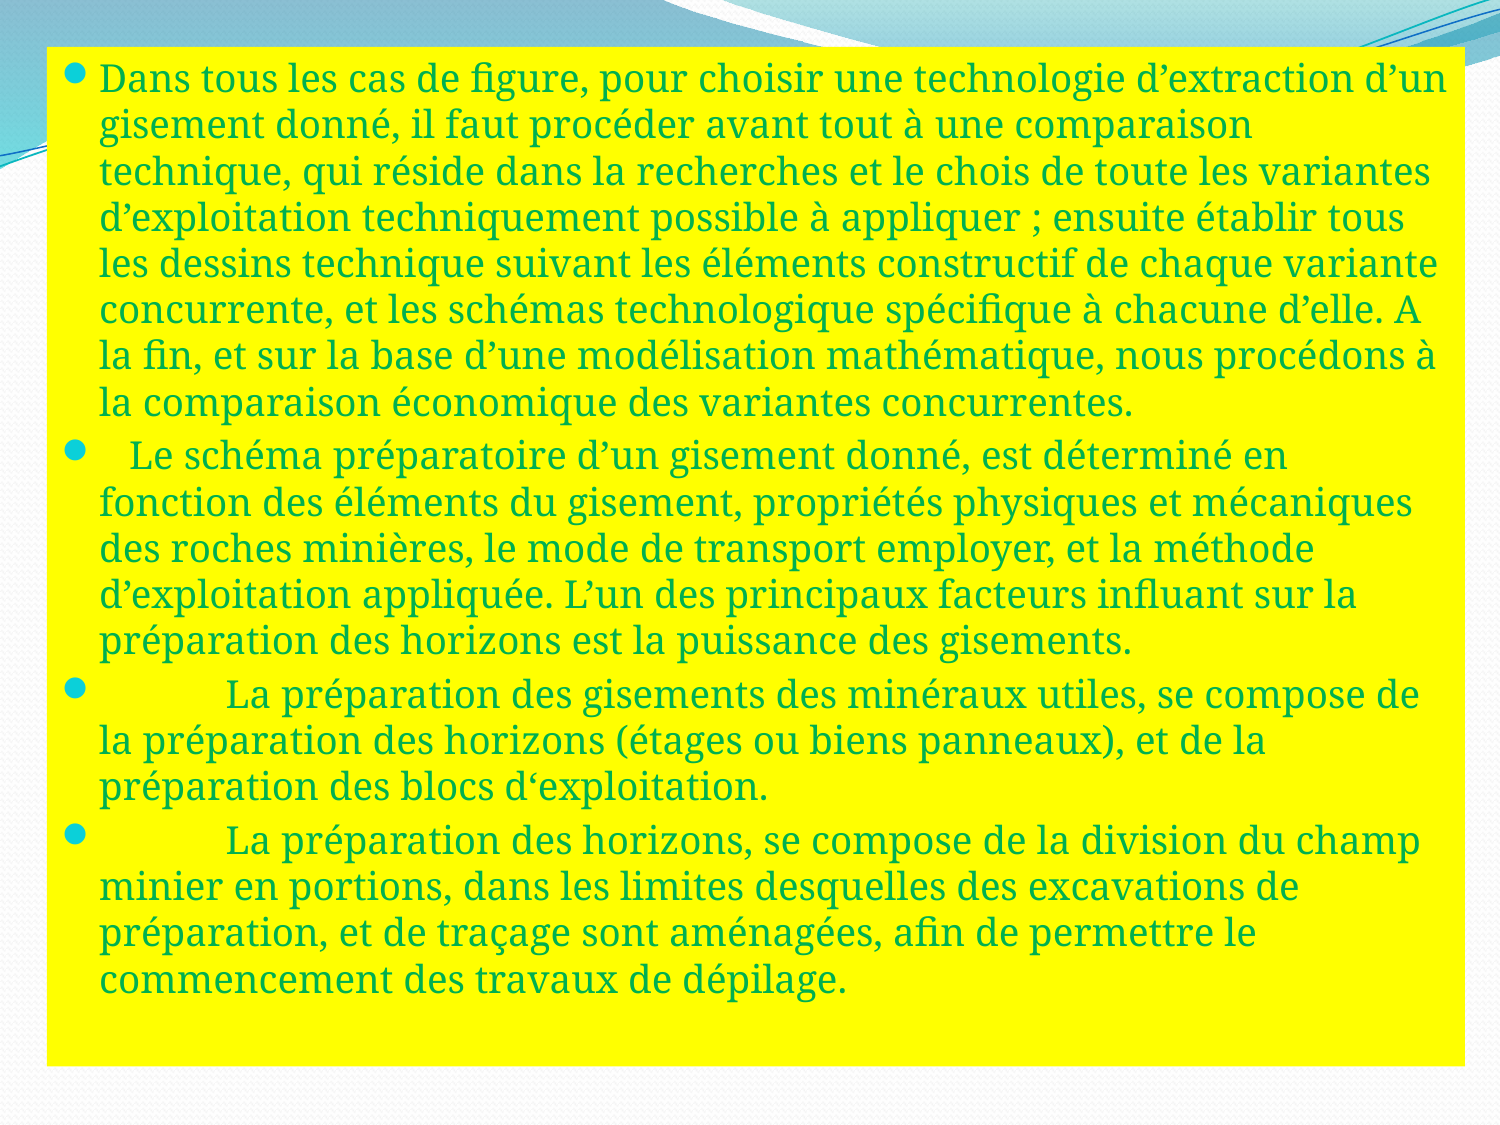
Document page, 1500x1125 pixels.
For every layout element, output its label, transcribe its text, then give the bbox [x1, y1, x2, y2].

list Dans tous les cas de figure, pour choisir une technologie d’extraction d’un gisement donné, il faut procéder avant tout à une comparaison technique, qui réside dans la recherches et le chois de toute les variantes d’exploitation techniquement possible à appliquer ; ensuite établir tous les dessins technique suivant les éléments constructif de chaque variante concurrente, et les schémas technologique spécifique à chacune d’elle. A la fin, et sur la base d’une modélisation mathématique, nous procédons à la comparaison économique des variantes concurrentes. Le schéma préparatoire d’un gisement donné, est déterminé en fonction des éléments du gisement, propriétés physiques et mécaniques des roches minières, le mode de transport employer, et la méthode d’exploitation appliquée. L’un des principaux facteurs influant sur la préparation des horizons est la puissance des gisements. La préparation des gisements des minéraux utiles, se compose de la préparation des horizons (étages ou biens panneaux), et de la préparation des blocs d‘exploitation. La préparation des horizons, se compose de la division du champ minier en portions, dans les limites desquelles des excavations de préparation, et de traçage sont aménagées, afin de permettre le commencement des travaux de dépilage. [46, 46, 1465, 1067]
